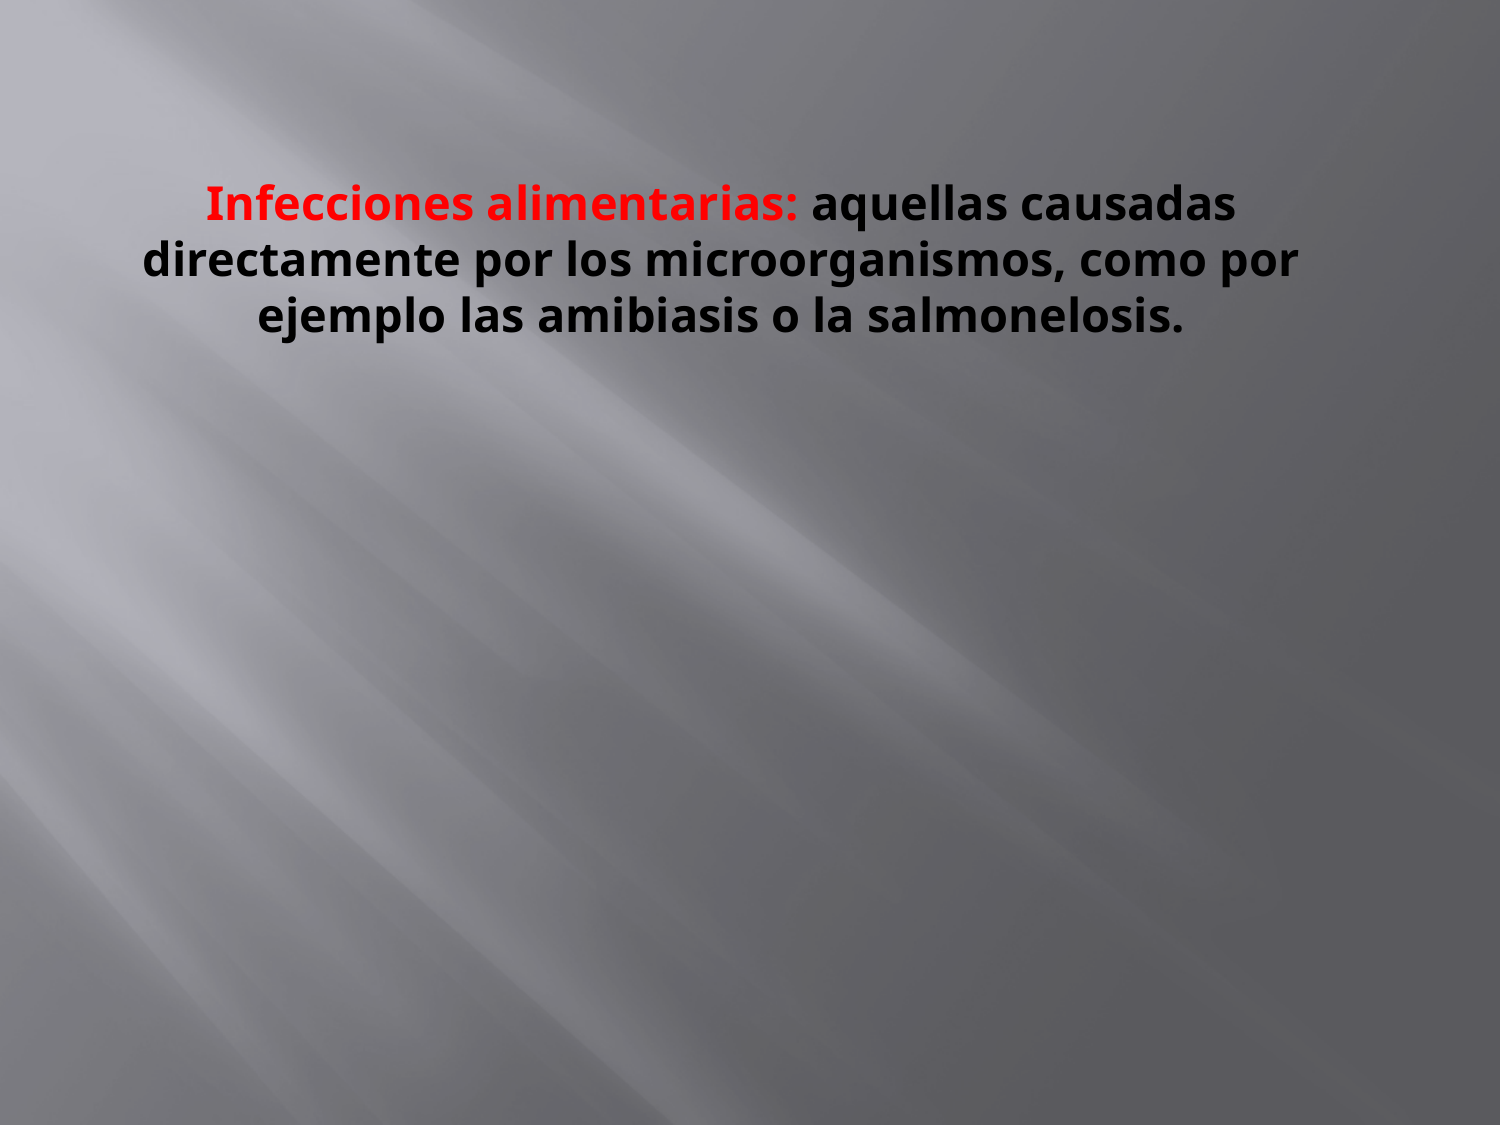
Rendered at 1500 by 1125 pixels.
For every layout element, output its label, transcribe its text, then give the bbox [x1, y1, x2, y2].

title Infecciones alimentarias: aquellas causadas directamente por los microorganismos, como por ejemplo las amibiasis o la salmonelosis. [46, 164, 1397, 352]
